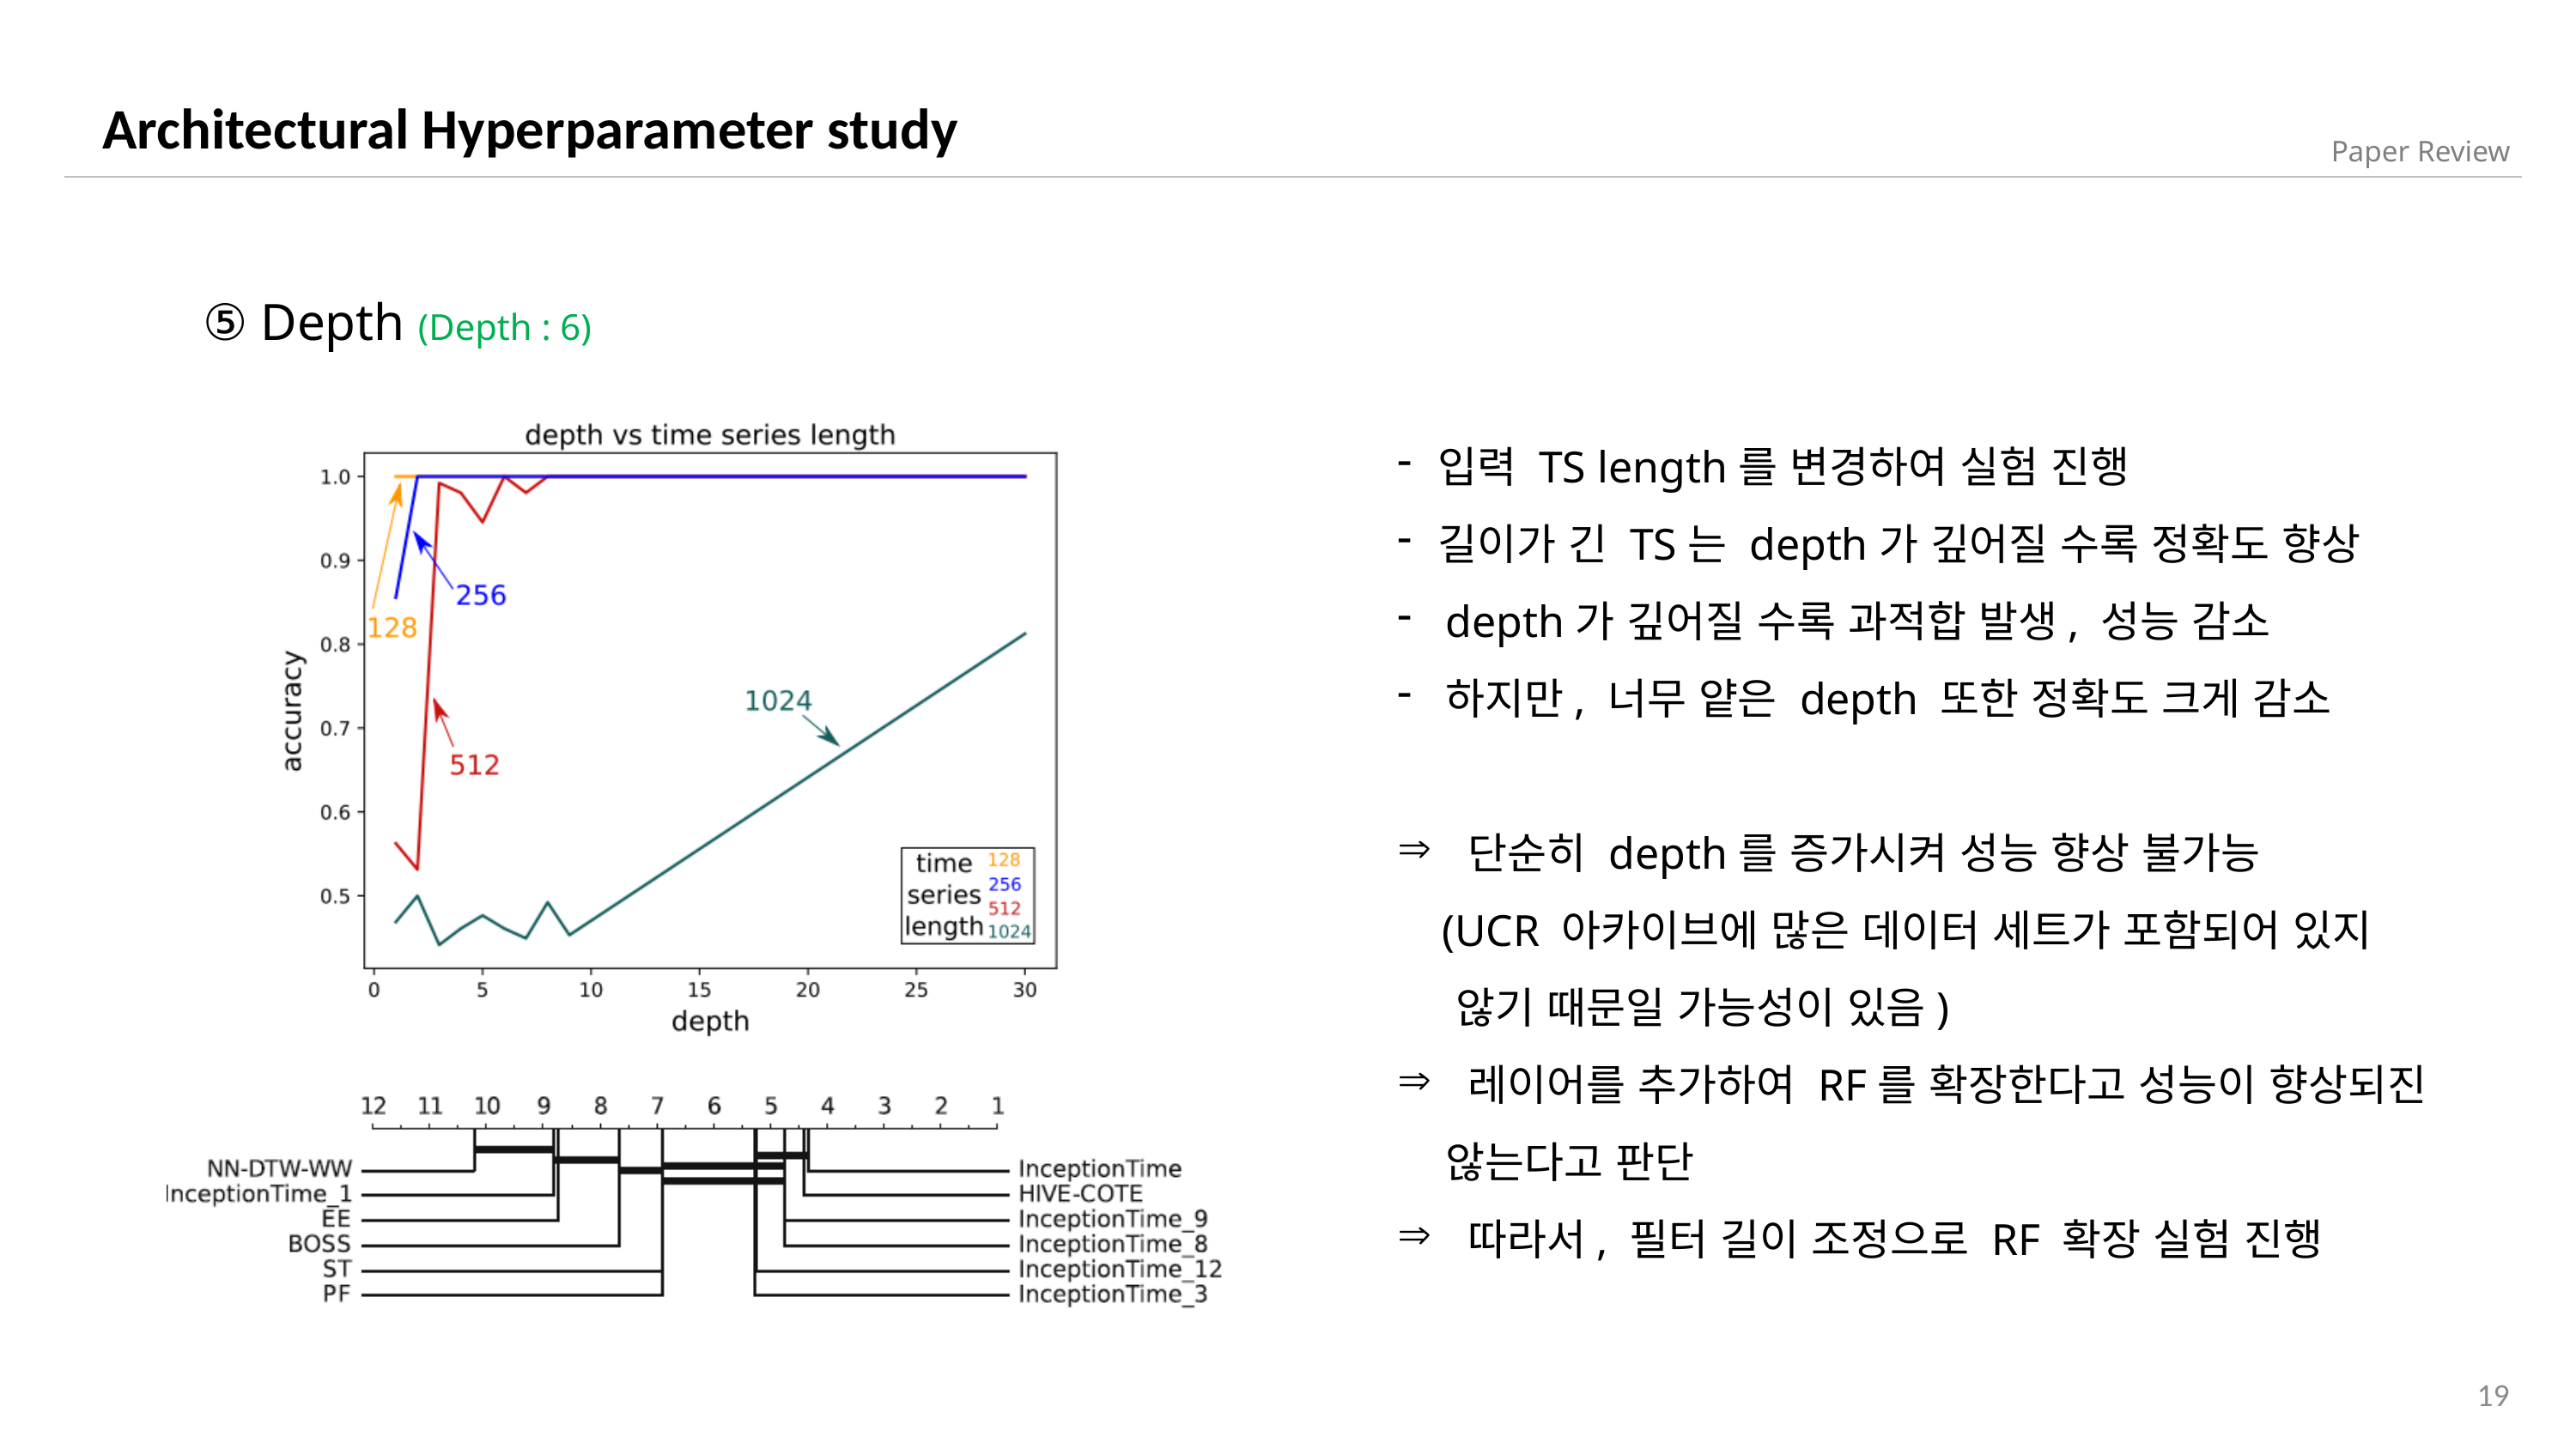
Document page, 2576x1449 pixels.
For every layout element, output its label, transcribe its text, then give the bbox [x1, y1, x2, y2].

slide_number 19 [2221, 1367, 2523, 1420]
text_box Paper Review [2318, 126, 2566, 174]
text_box ⑤ Depth (Depth : 6) [190, 284, 605, 357]
picture [167, 1067, 1288, 1325]
picture [268, 407, 1087, 1046]
text_box Architectural Hyperparameter study [89, 85, 972, 167]
text_box 입력 TS length를 변경하여 실험 진행 길이가 긴 TS는 depth가 깊어질 수록 정확도 향상 depth가 깊어질 수록 과적합 발생, 성능 감소 하지만, 너무 얕은 depth 또한 정확도 크게 감소 단순히 depth를 증가시켜 성능 향상 불가능 (UCR 아카이브에 많은 데이터 세트가 포함되어 있지 않기 때문일 가능성이 있음) 레이어를 추가하여 RF를 확장한다고 성능이 향상되진 않는다고 판단 따라서, 필터 길이 조정으로 RF 확장 실험 진행 [1384, 408, 2483, 1270]
